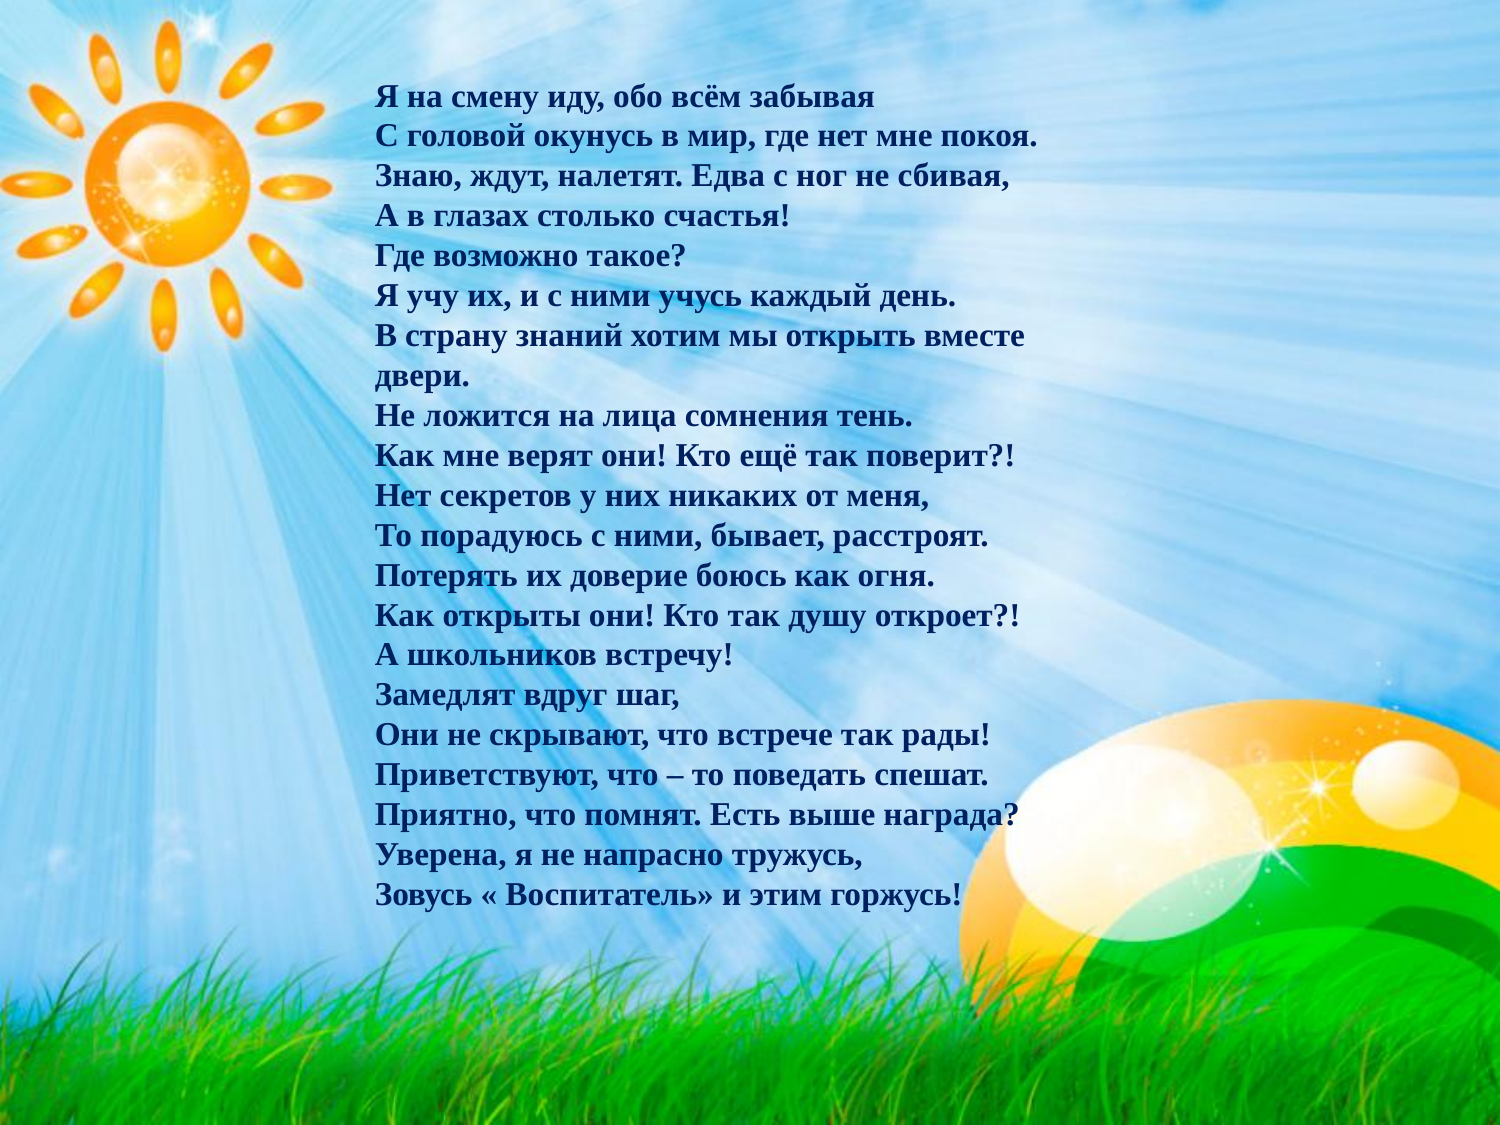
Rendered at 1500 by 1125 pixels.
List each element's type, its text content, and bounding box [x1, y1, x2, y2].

text_box Я на смену иду, обо всём забывая С головой окунусь в мир, где нет мне покоя. Знаю, ждут, налетят. Едва с ног не сбивая, А в глазах столько счастья! Где возможно такое? Я учу их, и с ними учусь каждый день. В страну знаний хотим мы открыть вместе двери. Не ложится на лица сомнения тень. Как мне верят они! Кто ещё так поверит?! Нет секретов у них никаких от меня, То порадуюсь с ними, бывает, расстроят. Потерять их доверие боюсь как огня. Как открыты они! Кто так душу откроет?! А школьников встречу! Замедлят вдруг шаг, Они не скрывают, что встрече так рады! Приветствуют, что – то поведать спешат. Приятно, что помнят. Есть выше награда? Уверена, я не напрасно тружусь, Зовусь « Воспитатель» и этим горжусь! [360, 66, 1111, 920]
picture [0, 0, 1500, 1125]
